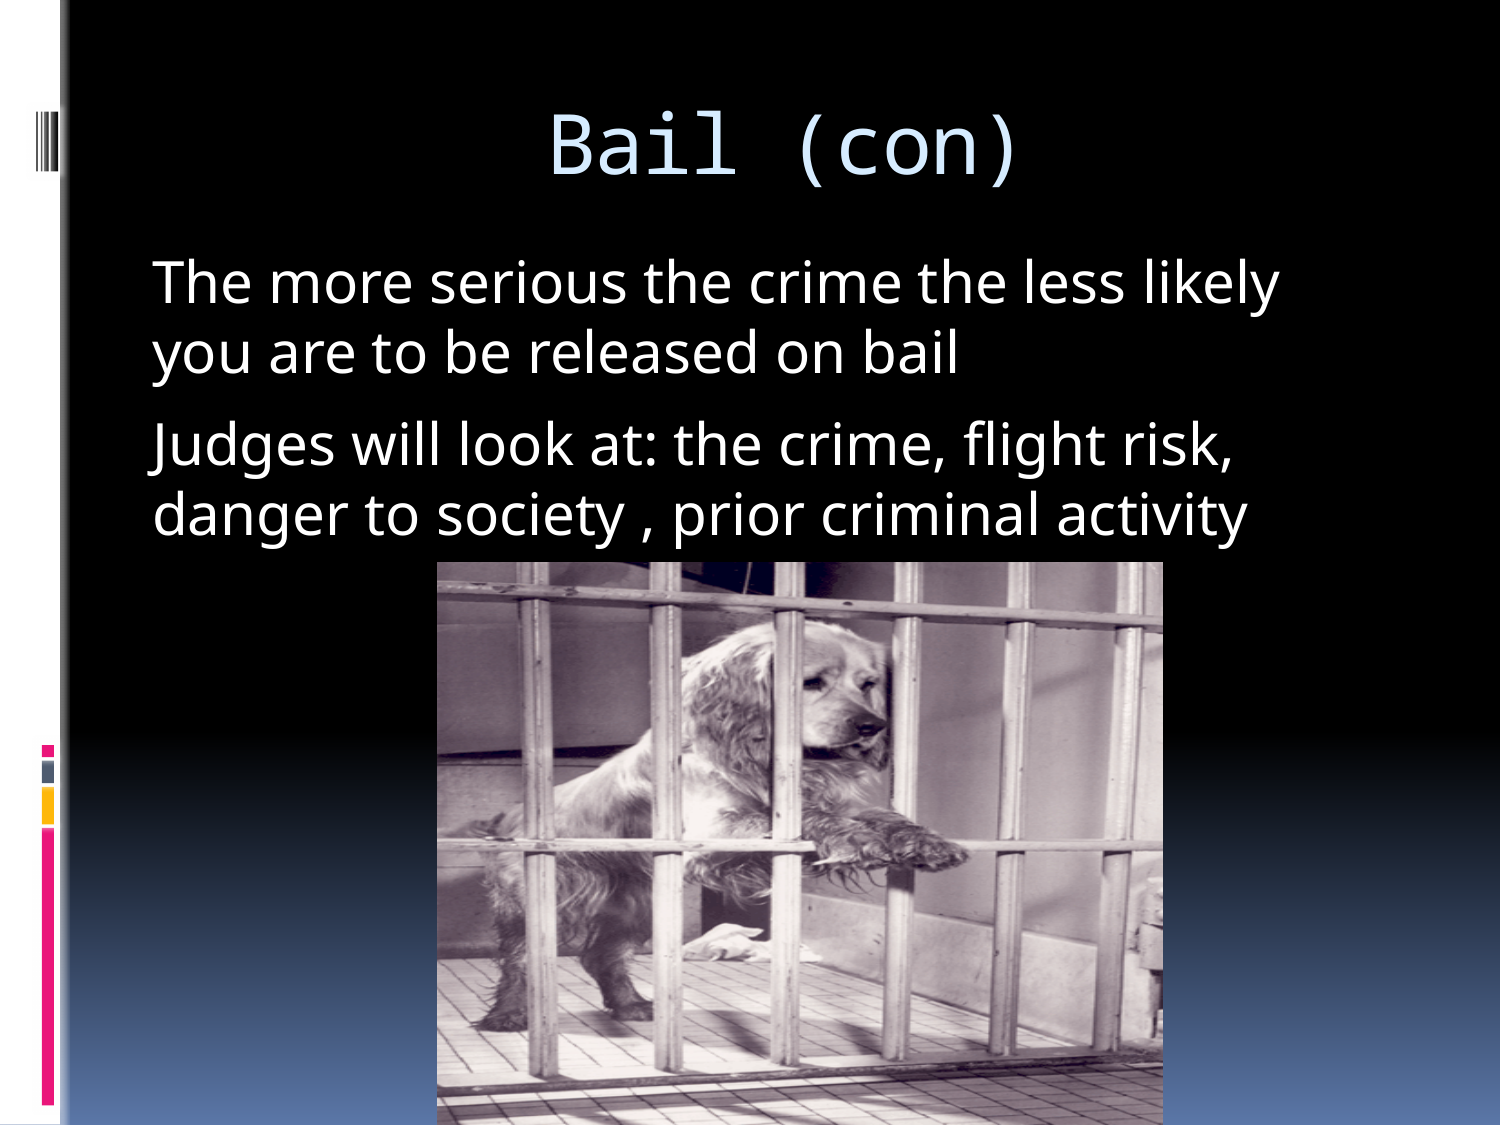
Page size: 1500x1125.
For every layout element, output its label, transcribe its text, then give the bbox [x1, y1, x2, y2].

text_box Judges will look at: the crime, flight risk, danger to society , prior criminal activity [137, 399, 1313, 555]
picture [437, 562, 1163, 1125]
title Bail (con) [150, 84, 1425, 235]
text_box The more serious the crime the less likely you are to be released on bail [137, 237, 1363, 393]
